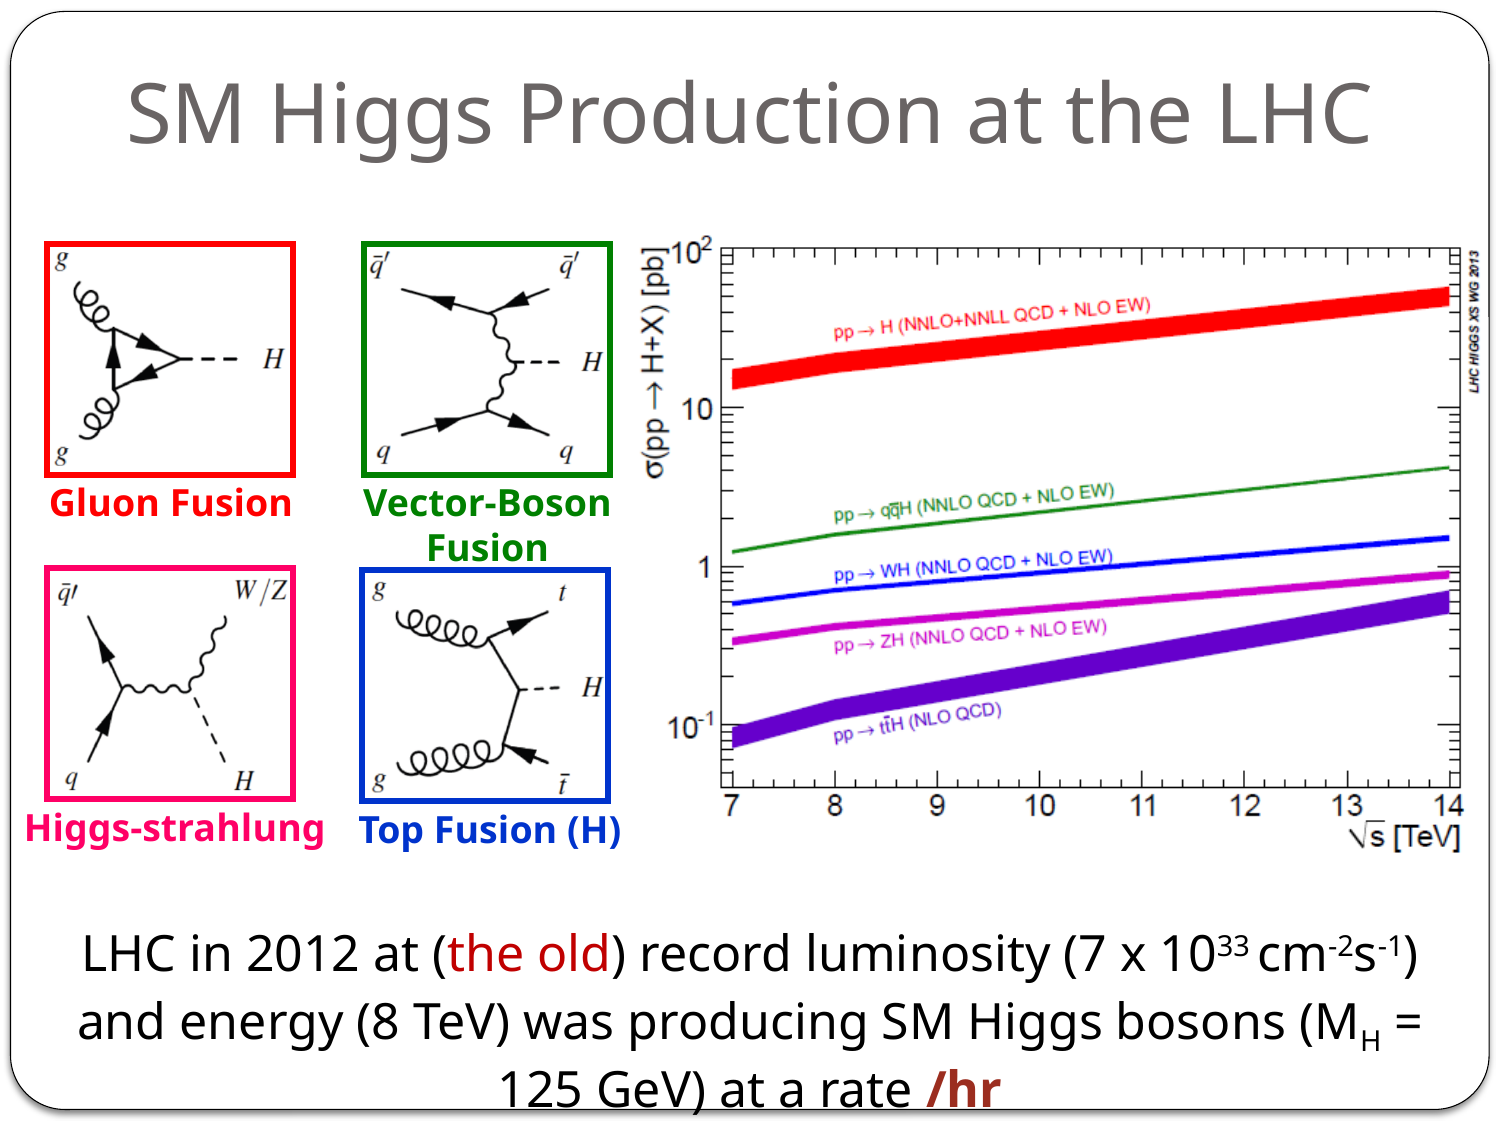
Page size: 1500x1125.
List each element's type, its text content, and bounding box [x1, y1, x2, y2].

title SM Higgs Production at the LHC [0, 45, 1500, 175]
text_box Vector-Boson Fusion [312, 471, 627, 577]
picture [632, 229, 1484, 863]
text_box Gluon Fusion [14, 471, 312, 532]
picture [49, 570, 291, 797]
picture [366, 246, 607, 473]
picture [49, 246, 291, 473]
text_box Higgs-strahlung [0, 796, 350, 857]
picture [364, 572, 606, 799]
